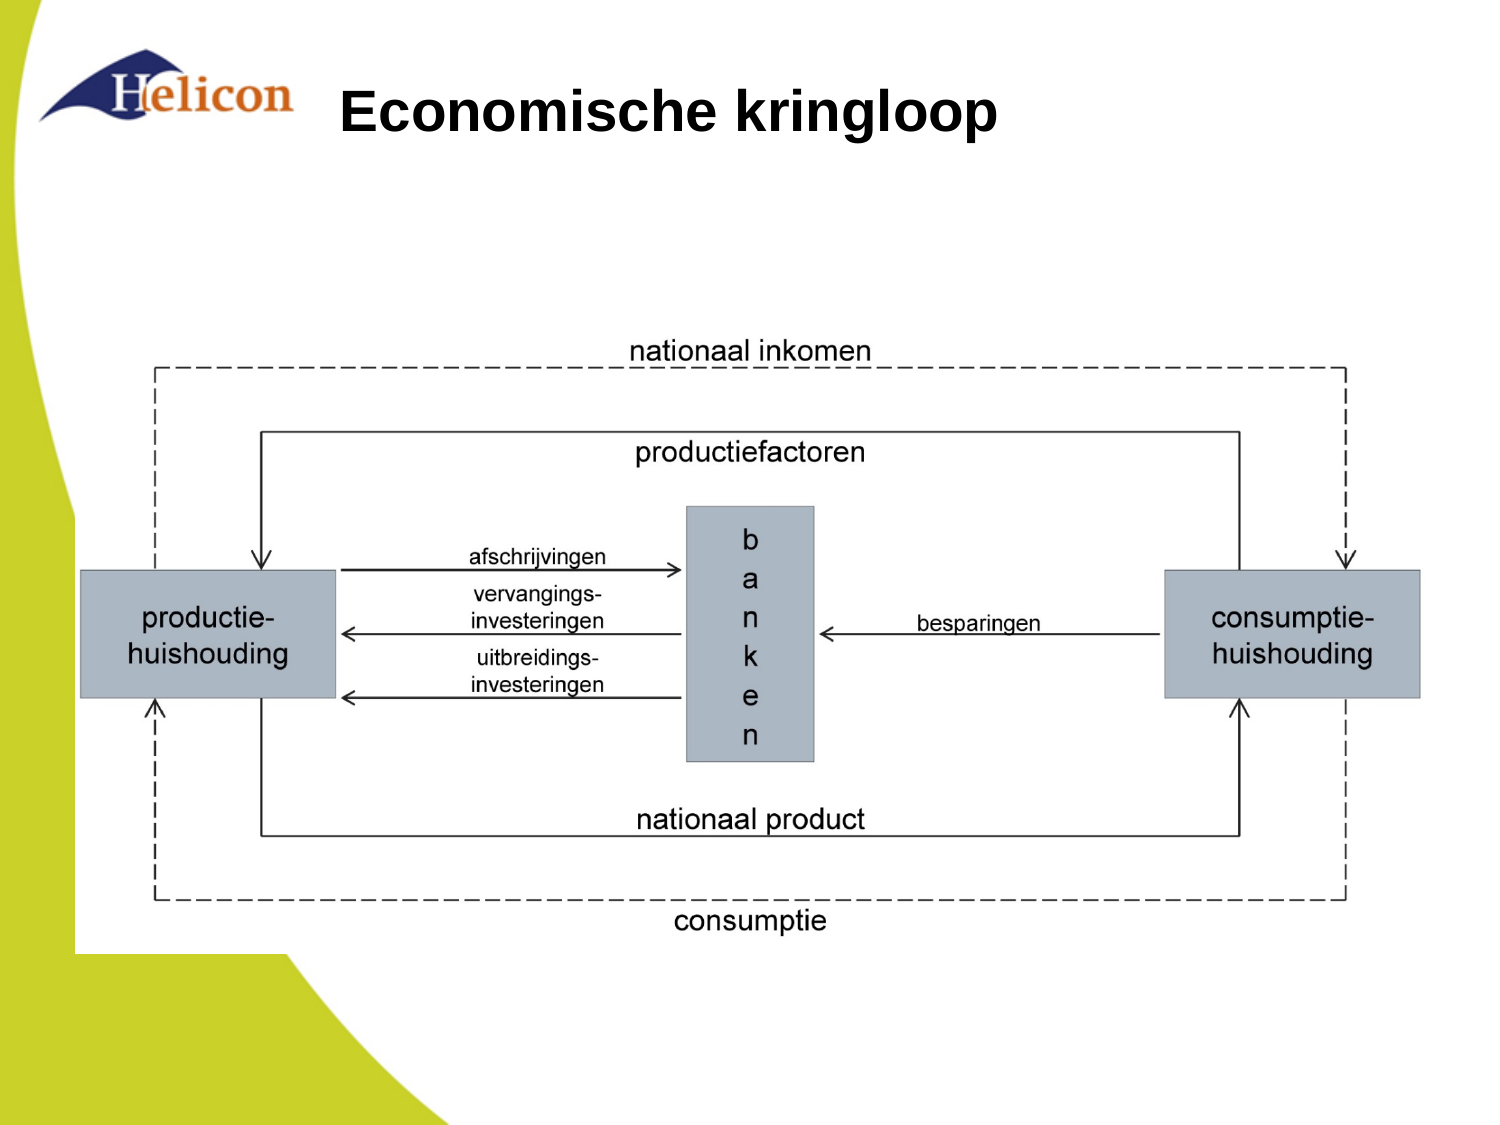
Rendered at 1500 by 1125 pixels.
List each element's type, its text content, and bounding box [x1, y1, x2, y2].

picture [0, 0, 1500, 1125]
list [74, 313, 1426, 955]
title Economische kringloop [324, 54, 1415, 161]
